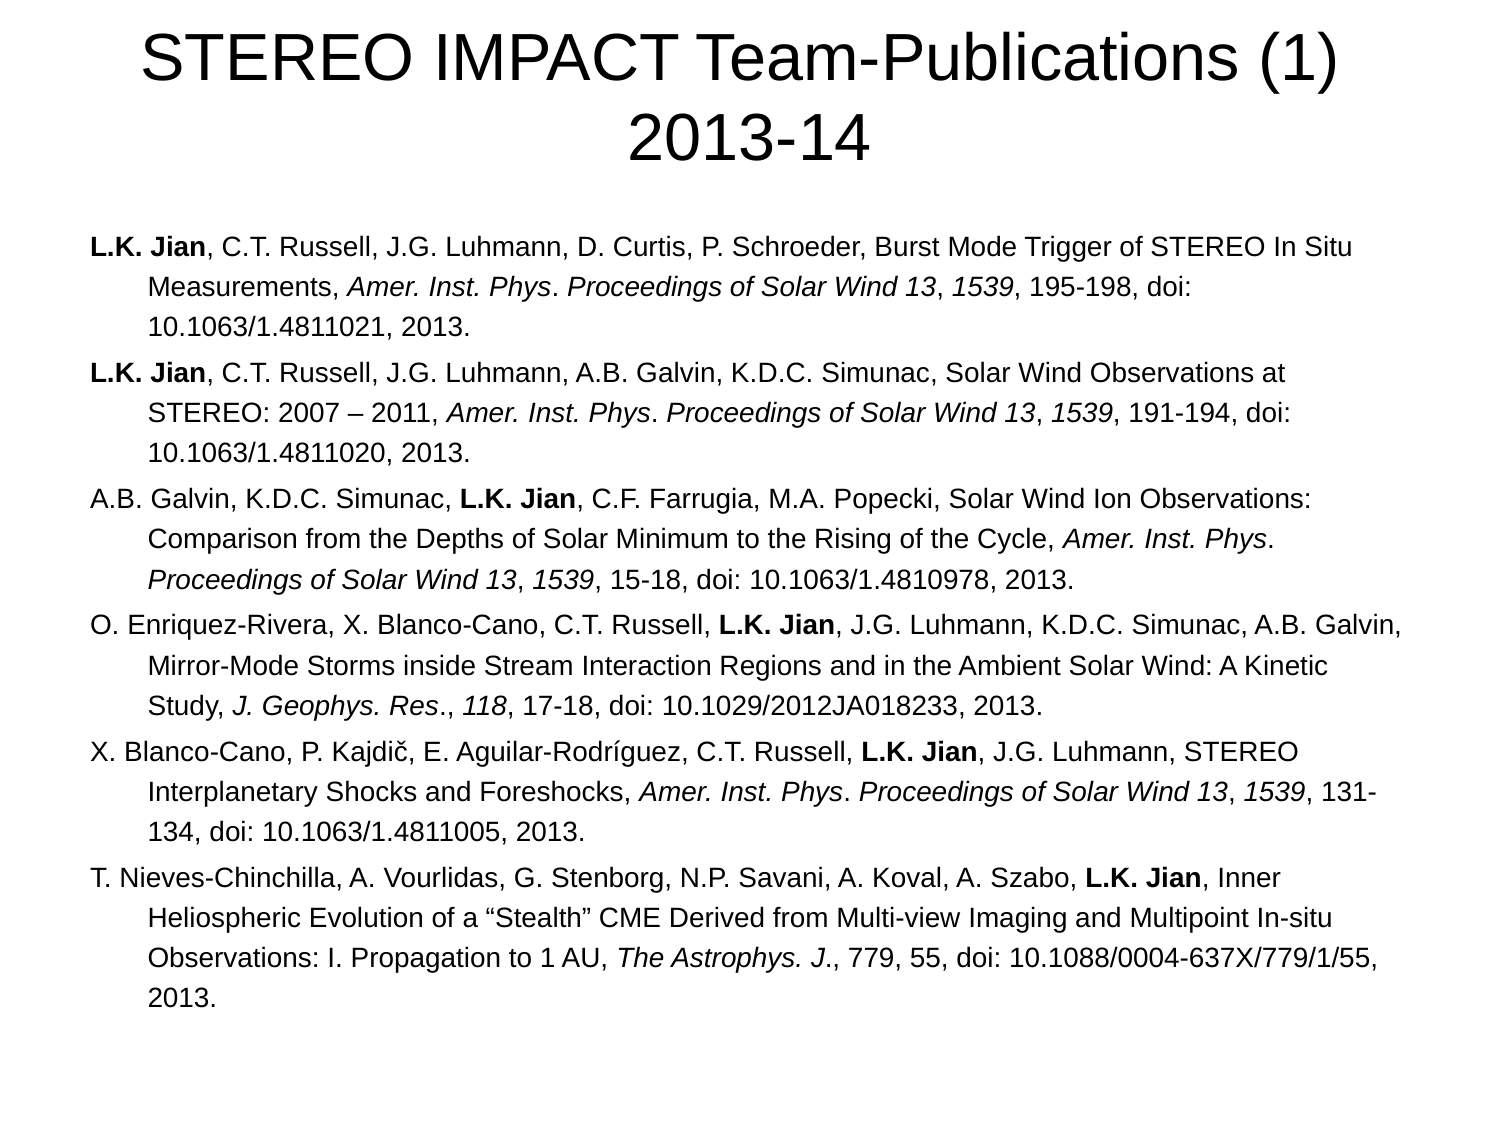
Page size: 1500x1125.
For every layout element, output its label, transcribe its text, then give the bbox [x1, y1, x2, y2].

title STEREO IMPACT Team-Publications (1) 2013-14 [37, 24, 1463, 163]
list L.K. Jian, C.T. Russell, J.G. Luhmann, D. Curtis, P. Schroeder, Burst Mode Trigger of STEREO In Situ Measurements, Amer. Inst. Phys. Proceedings of Solar Wind 13, 1539, 195-198, doi: 10.1063/1.4811021, 2013. L.K. Jian, C.T. Russell, J.G. Luhmann, A.B. Galvin, K.D.C. Simunac, Solar Wind Observations at STEREO: 2007 – 2011, Amer. Inst. Phys. Proceedings of Solar Wind 13, 1539, 191-194, doi: 10.1063/1.4811020, 2013. A.B. Galvin, K.D.C. Simunac, L.K. Jian, C.F. Farrugia, M.A. Popecki, Solar Wind Ion Observations: Comparison from the Depths of Solar Minimum to the Rising of the Cycle, Amer. Inst. Phys. Proceedings of Solar Wind 13, 1539, 15-18, doi: 10.1063/1.4810978, 2013. O. Enriquez-Rivera, X. Blanco-Cano, C.T. Russell, L.K. Jian, J.G. Luhmann, K.D.C. Simunac, A.B. Galvin, Mirror-Mode Storms inside Stream Interaction Regions and in the Ambient Solar Wind: A Kinetic Study, J. Geophys. Res., 118, 17-18, doi: 10.1029/2012JA018233, 2013. X. Blanco-Cano, P. Kajdič, E. Aguilar-Rodríguez, C.T. Russell, L.K. Jian, J.G. Luhmann, STEREO Interplanetary Shocks and Foreshocks, Amer. Inst. Phys. Proceedings of Solar Wind 13, 1539, 131-134, doi: 10.1063/1.4811005, 2013. T. Nieves-Chinchilla, A. Vourlidas, G. Stenborg, N.P. Savani, A. Koval, A. Szabo, L.K. Jian, Inner Heliospheric Evolution of a “Stealth” CME Derived from Multi-view Imaging and Multipoint In-situ Observations: I. Propagation to 1 AU, The Astrophys. J., 779, 55, doi: 10.1088/0004-637X/779/1/55, 2013. [74, 174, 1426, 1063]
